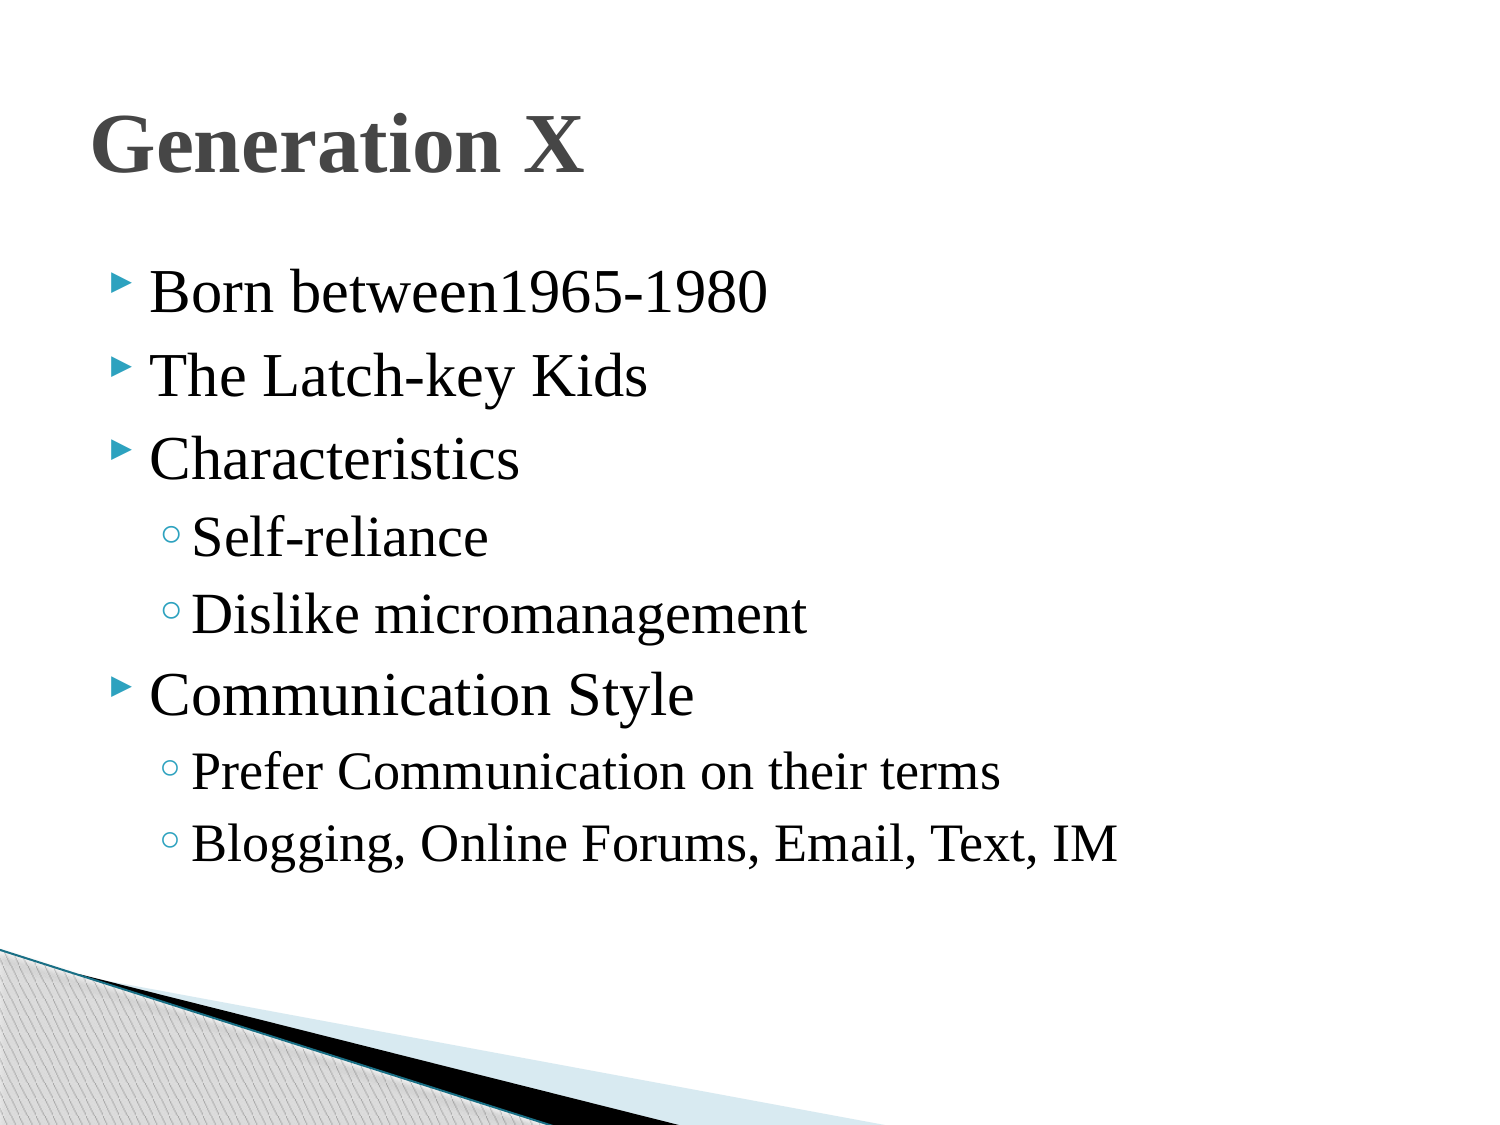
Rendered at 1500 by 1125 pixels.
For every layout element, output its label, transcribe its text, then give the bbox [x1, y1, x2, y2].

title Generation X [75, 45, 1425, 233]
list Born between1965-1980 The Latch-key Kids Characteristics Self-reliance Dislike micromanagement Communication Style Prefer Communication on their terms Blogging, Online Forums, Email, Text, IM [75, 243, 1425, 950]
